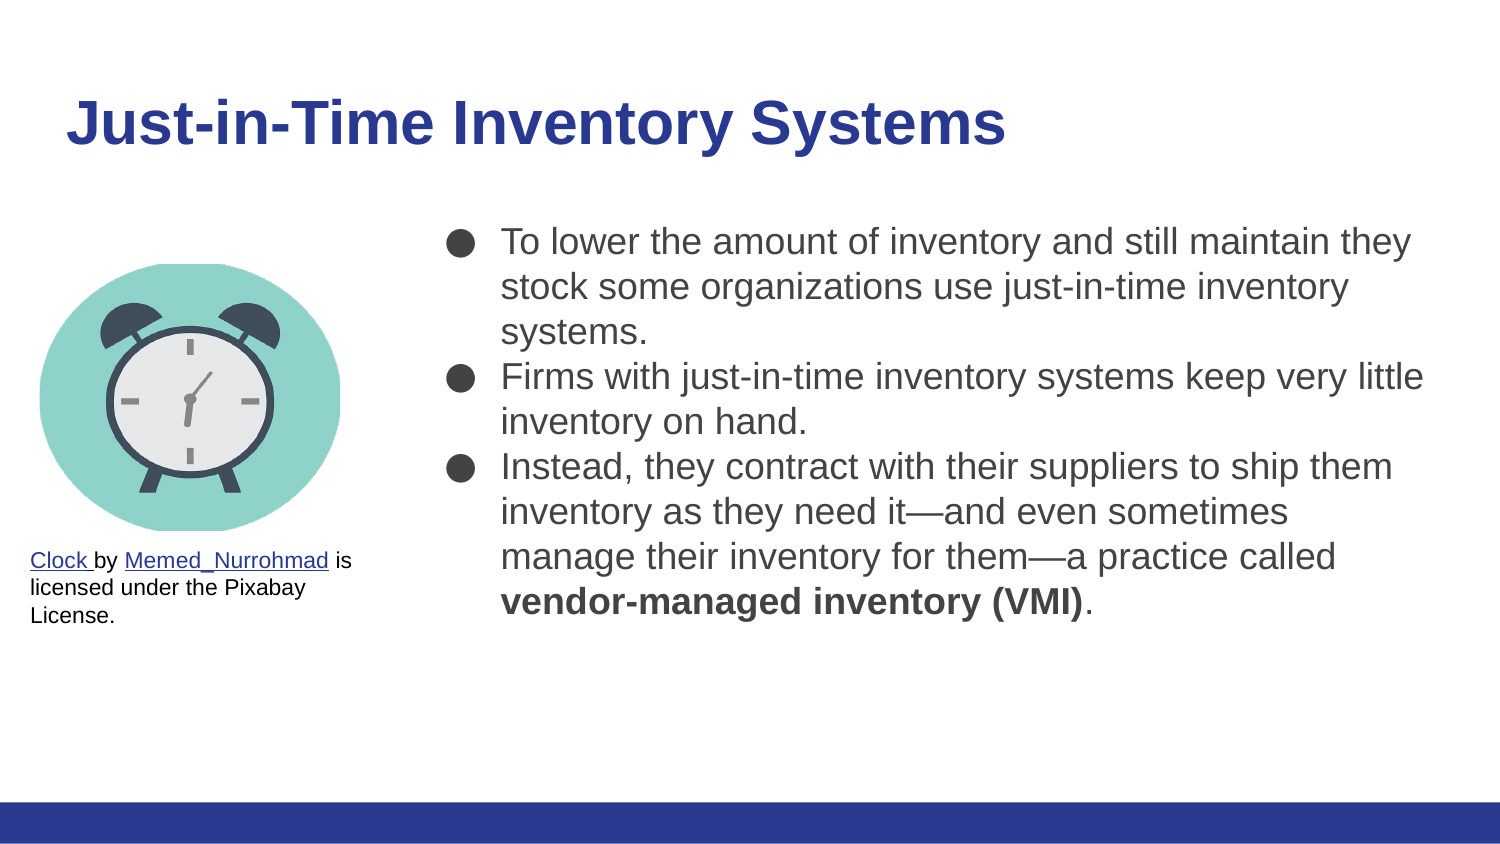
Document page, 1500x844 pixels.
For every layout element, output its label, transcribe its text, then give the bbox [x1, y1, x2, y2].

title Just-in-Time Inventory Systems [51, 67, 1449, 167]
text_box Clock by Memed_Nurrohmad is licensed under the Pixabay License. [15, 530, 410, 643]
list To lower the amount of inventory and still maintain they stock some organizations use just-in-time inventory systems. Firms with just-in-time inventory systems keep very little inventory on hand. Instead, they contract with their suppliers to ship them inventory as they need it—and even sometimes manage their inventory for them—a practice called vendor-managed inventory (VMI). [410, 201, 1449, 750]
picture [39, 264, 341, 531]
